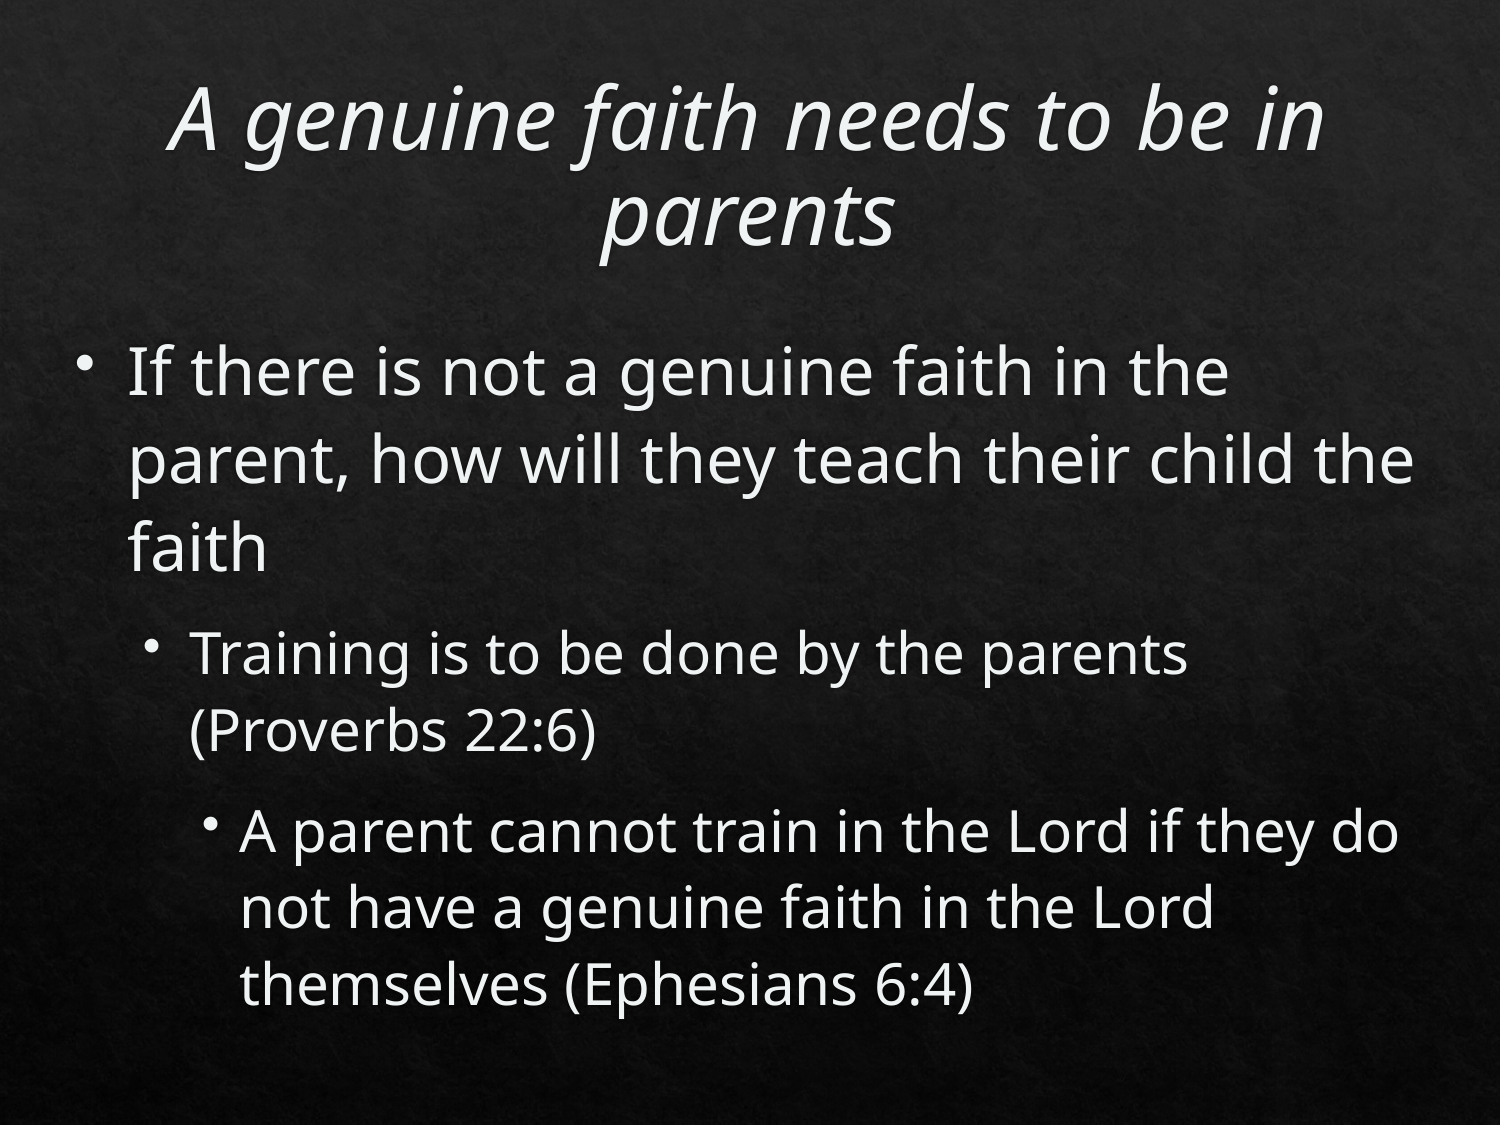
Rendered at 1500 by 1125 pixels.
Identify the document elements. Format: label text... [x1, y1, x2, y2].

title A genuine faith needs to be in parents [56, 66, 1444, 273]
list If there is not a genuine faith in the parent, how will they teach their child the faith Training is to be done by the parents (Proverbs 22:6) A parent cannot train in the Lord if they do not have a genuine faith in the Lord themselves (Ephesians 6:4) [56, 313, 1444, 1059]
